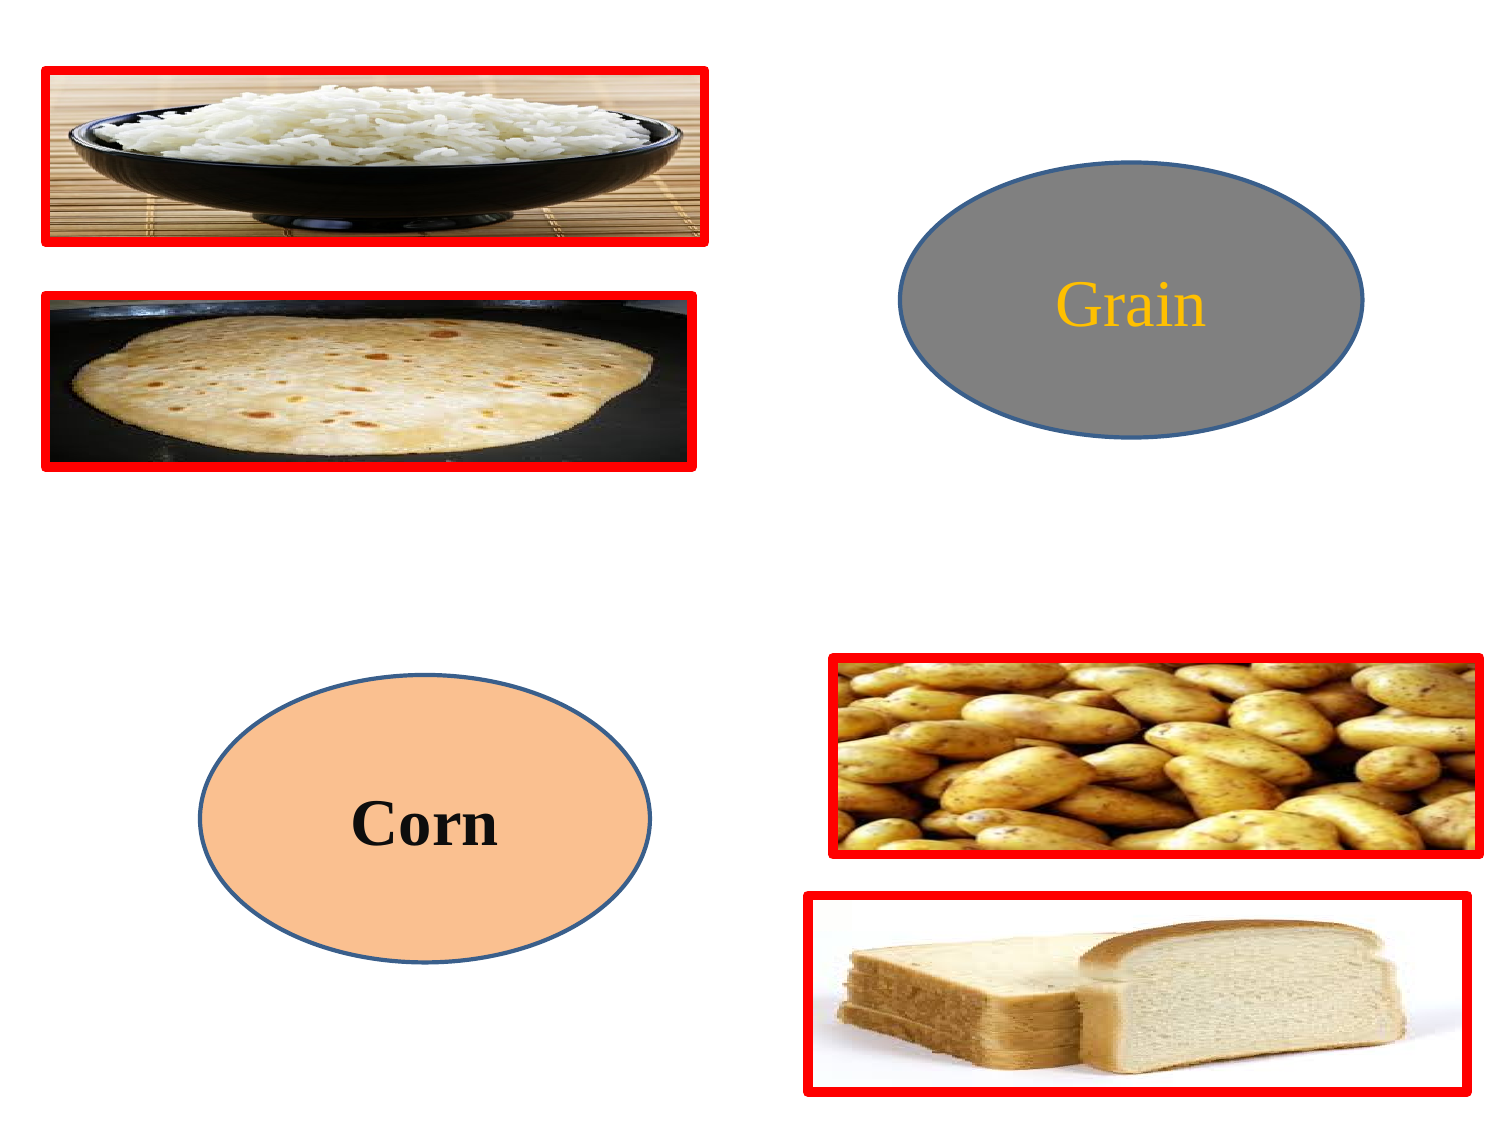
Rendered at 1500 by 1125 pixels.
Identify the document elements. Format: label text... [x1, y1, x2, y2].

picture [49, 74, 701, 238]
picture [837, 662, 1476, 851]
picture [49, 299, 688, 463]
picture [812, 899, 1463, 1088]
text_box Corn [197, 672, 653, 965]
text_box Grain [897, 160, 1365, 440]
